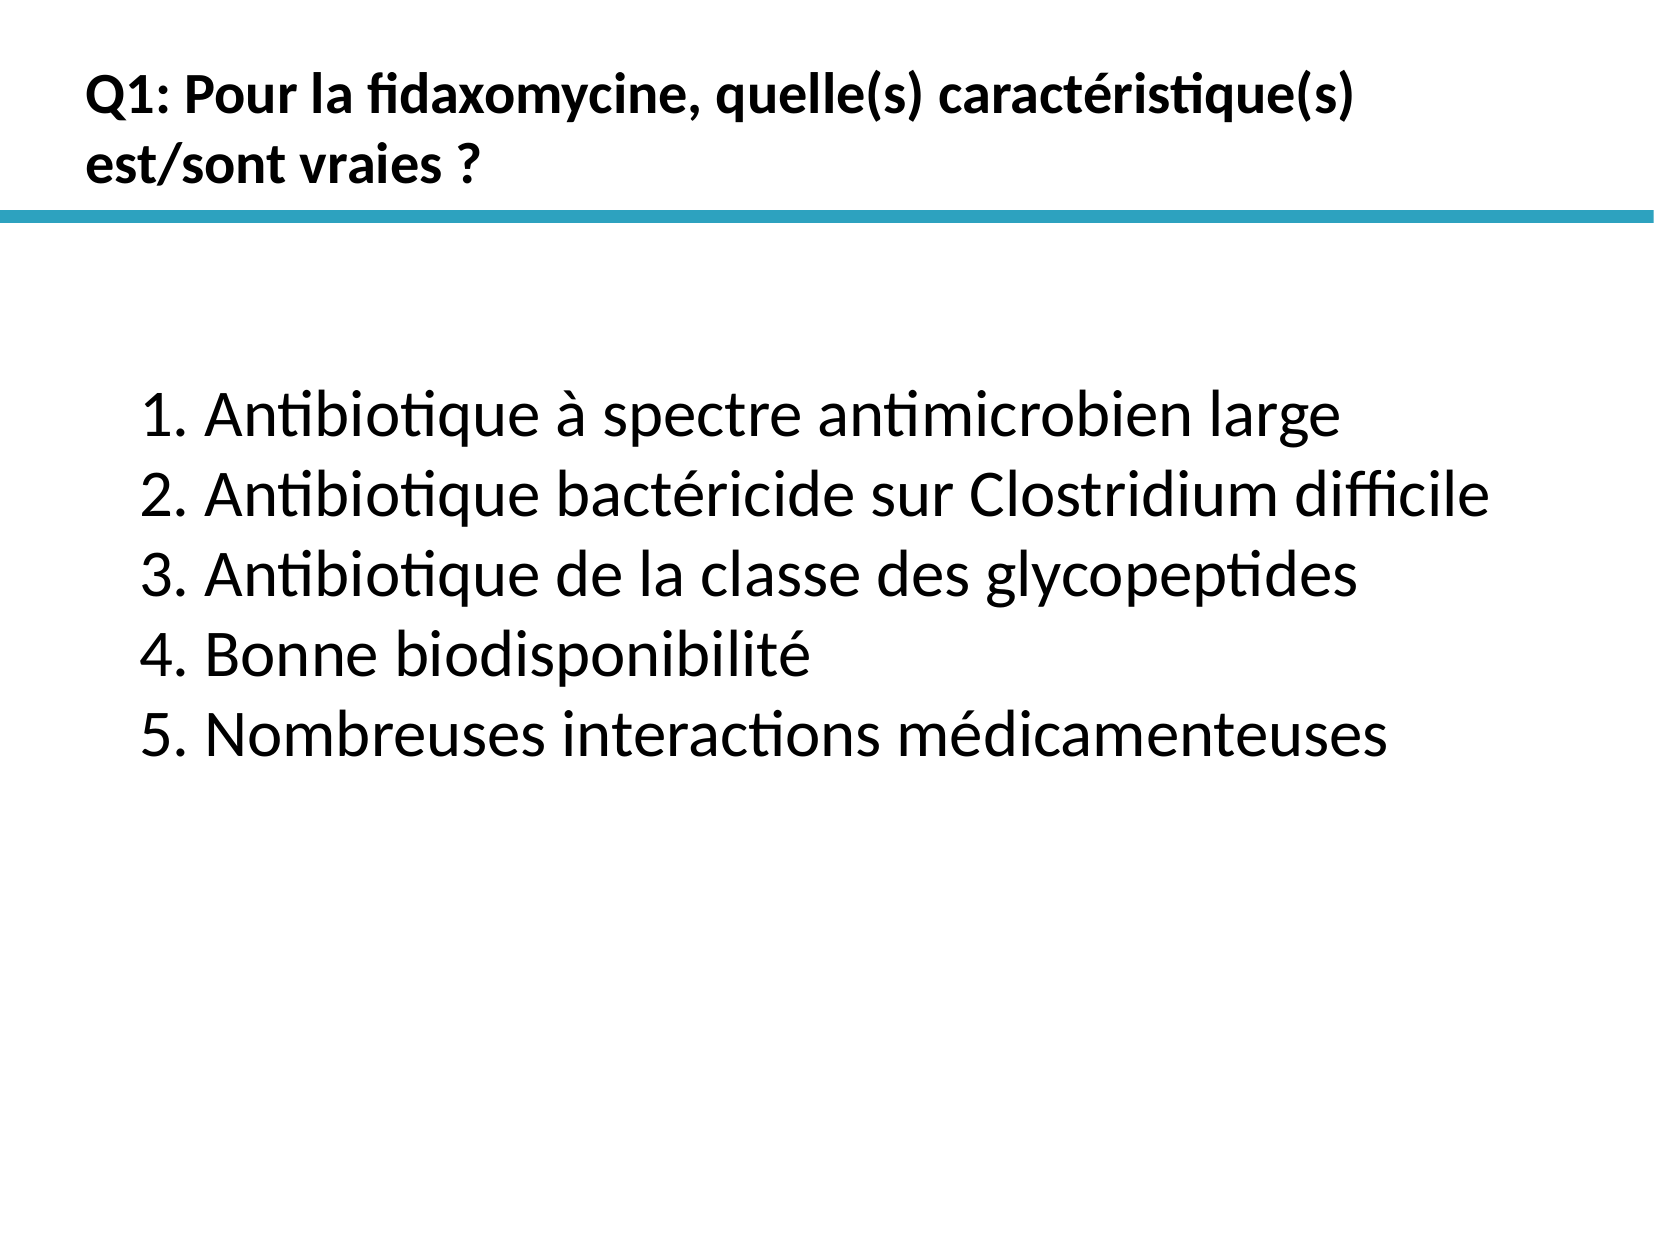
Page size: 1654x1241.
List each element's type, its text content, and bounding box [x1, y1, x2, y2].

title 1. Antibiotique à spectre antimicrobien large 2. Antibiotique bactéricide sur Clostridium difficile 3. Antibiotique de la classe des glycopeptides 4. Bonne biodisponibilité 5. Nombreuses interactions médicamenteuses [124, 348, 1530, 872]
text_box Q1: Pour la fidaxomycine, quelle(s) caractéristique(s) est/sont vraies ? [71, 48, 1551, 203]
